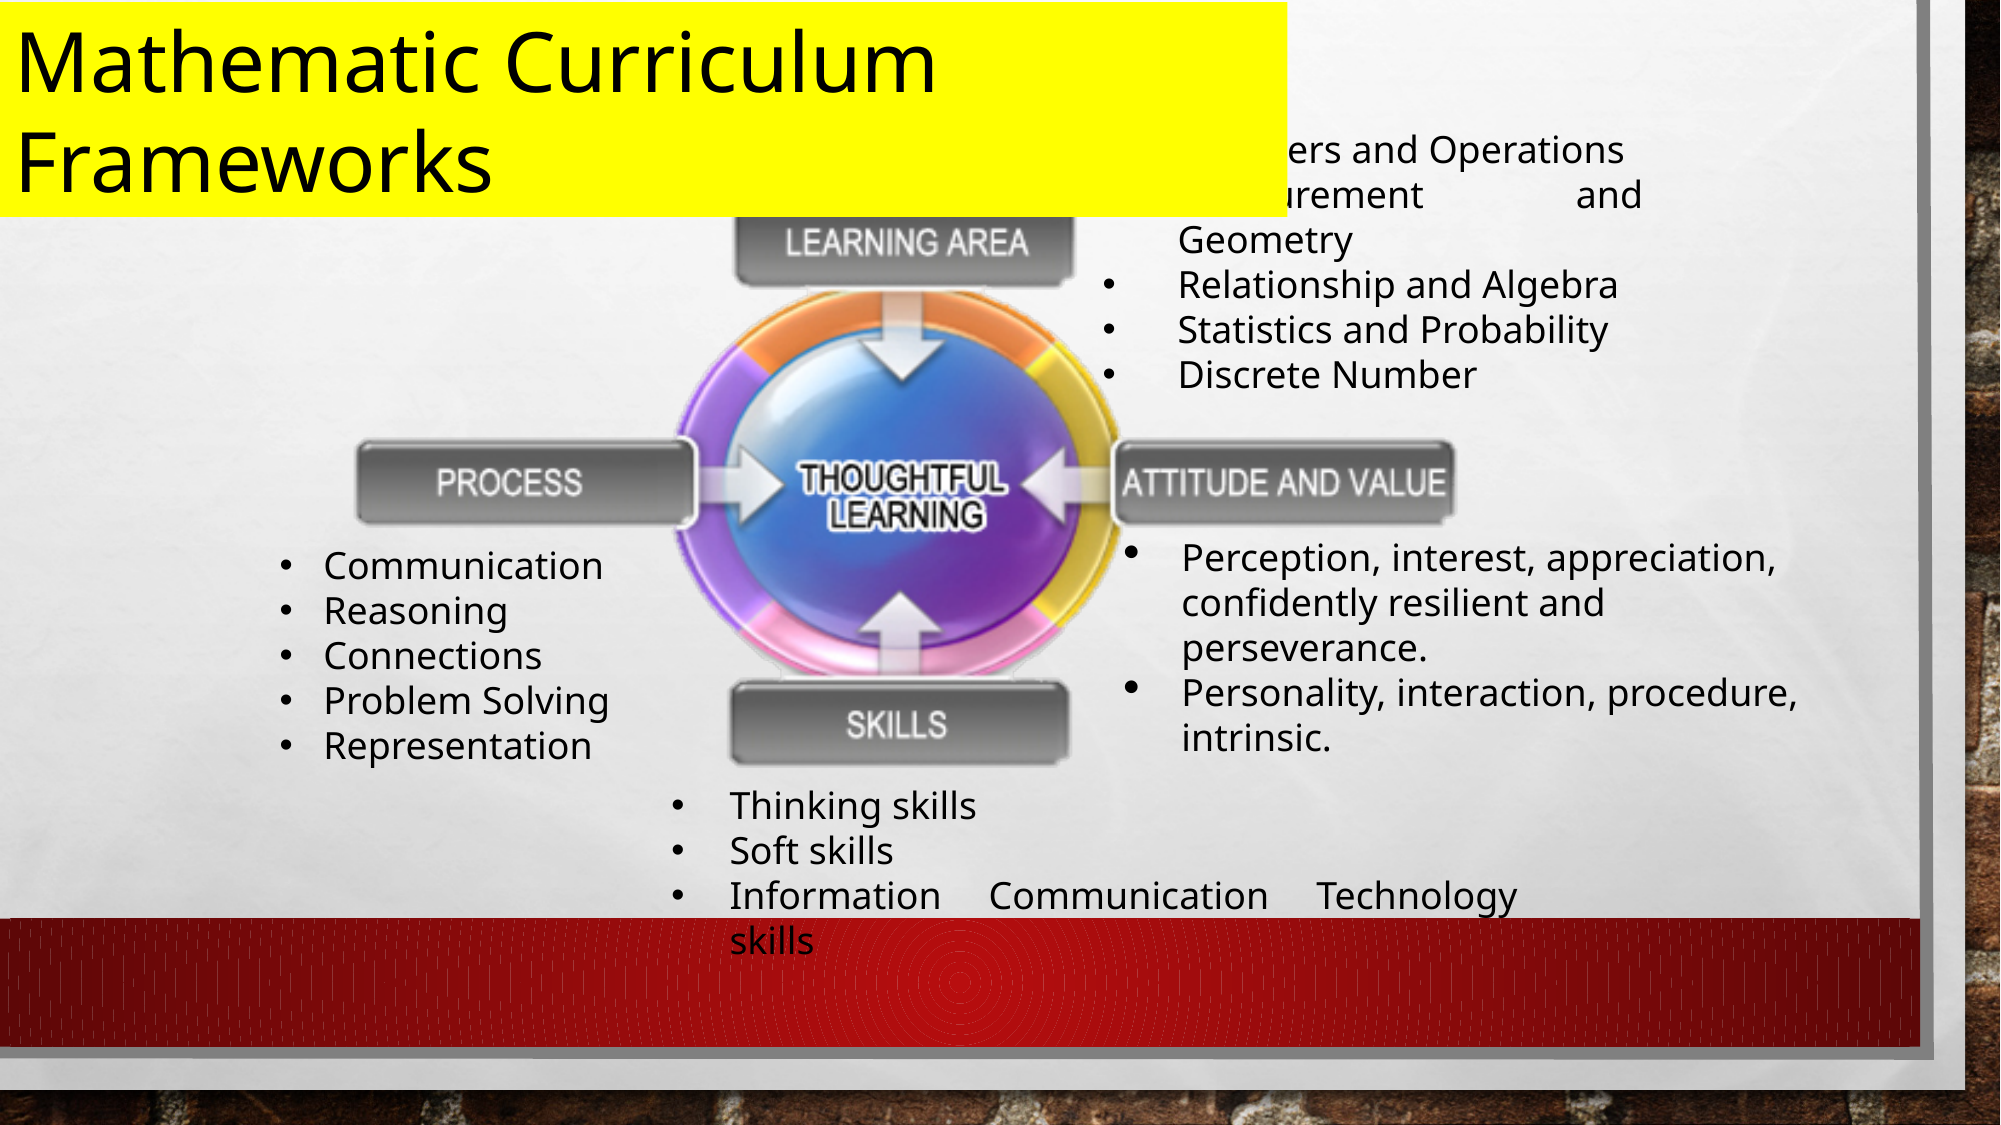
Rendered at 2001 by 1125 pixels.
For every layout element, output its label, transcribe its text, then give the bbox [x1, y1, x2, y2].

picture [332, 172, 1482, 792]
picture [0, 0, 2000, 1125]
text_box Communication Reasoning Connections Problem Solving Representation [249, 534, 641, 809]
text_box Numbers and Operations Measurement and Geometry Relationship and Algebra Statistics and Probability Discrete Number [1288, 118, 1659, 380]
text_box Perception, interest, appreciation, confidently resilient and perseverance. Personality, interaction, procedure, intrinsic. [1482, 526, 1821, 767]
text_box Mathematic Curriculum Frameworks [0, 2, 1288, 217]
text_box Thinking skills Soft skills Information Communication Technology skills [641, 774, 1534, 921]
